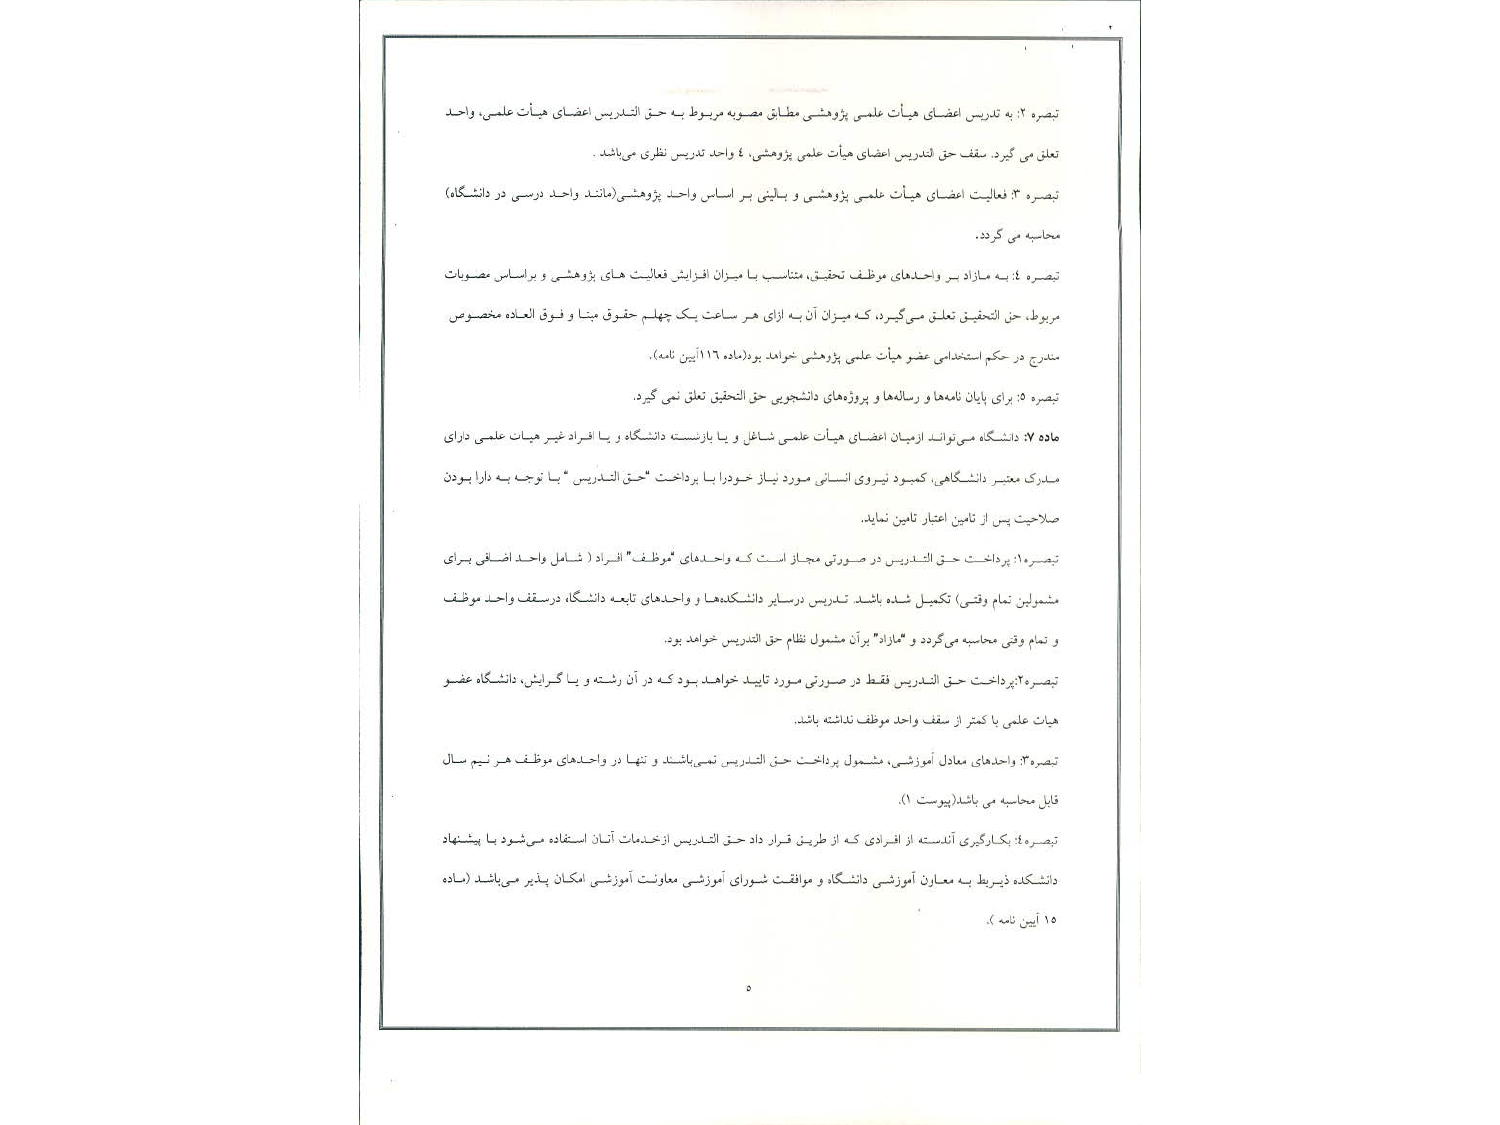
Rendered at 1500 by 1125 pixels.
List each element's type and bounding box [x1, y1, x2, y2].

picture [359, 0, 1141, 1125]
